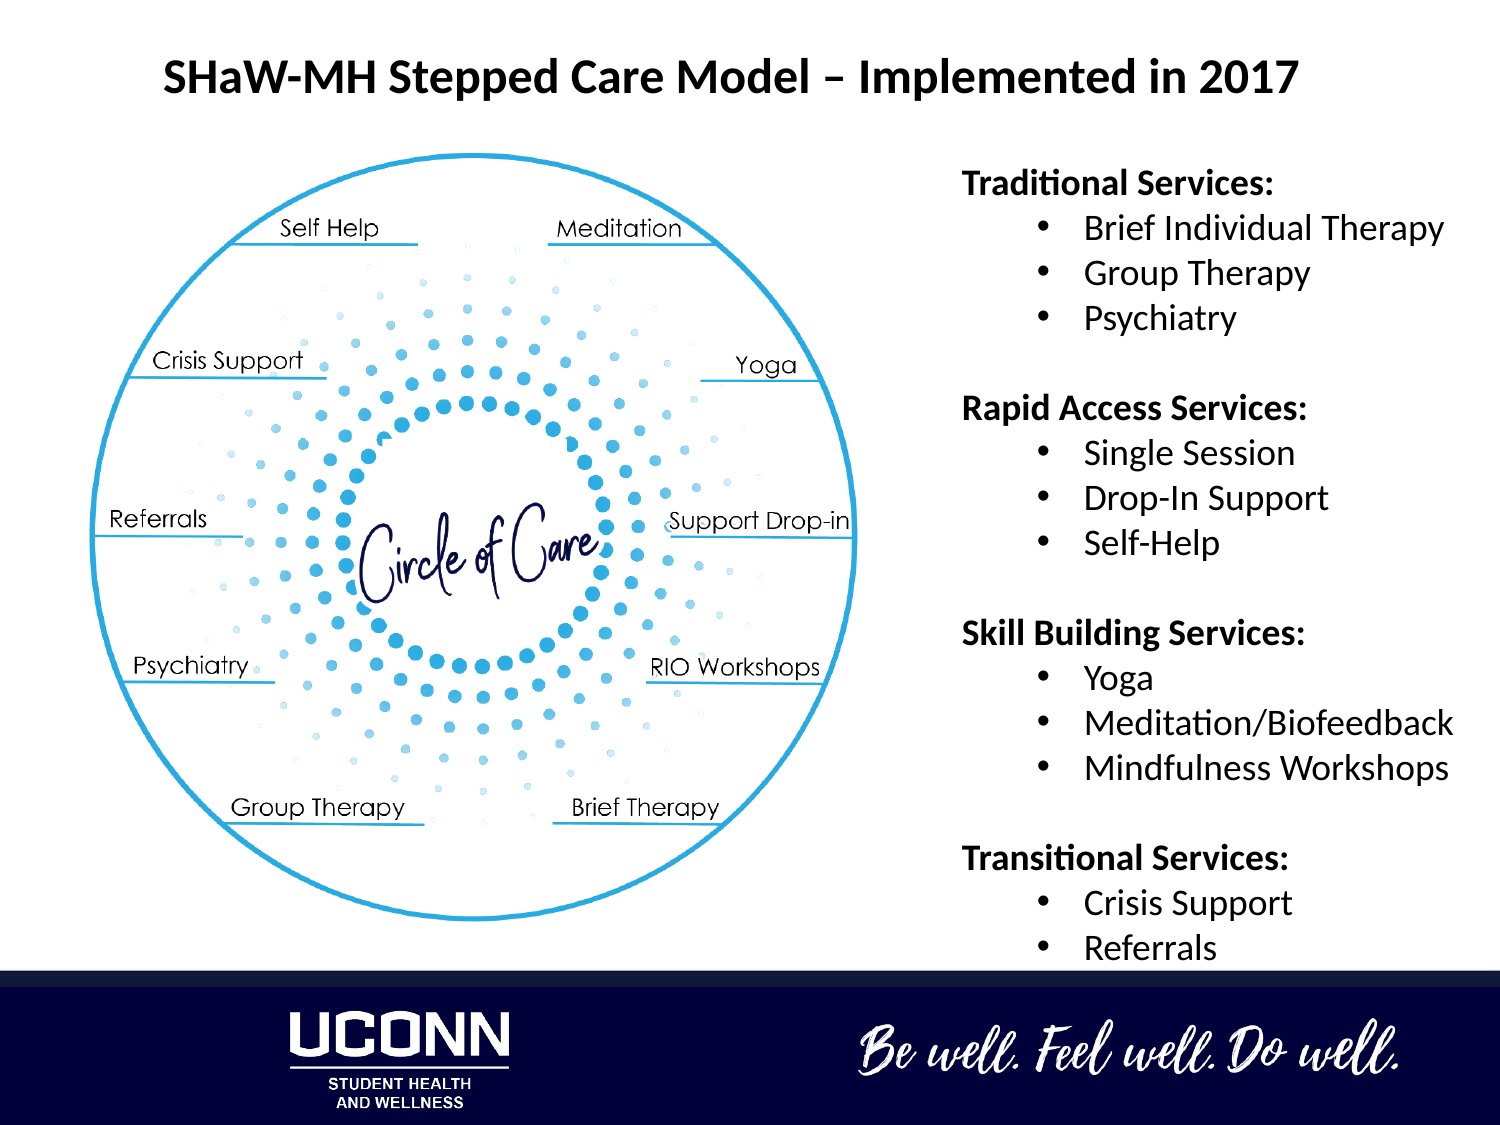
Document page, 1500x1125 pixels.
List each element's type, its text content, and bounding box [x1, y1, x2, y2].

picture [0, 0, 1500, 987]
text_box Traditional Services: Brief Individual Therapy Group Therapy Psychiatry Rapid Access Services: Single Session Drop-In Support Self-Help Skill Building Services: Yoga Meditation/Biofeedback Mindfulness Workshops Transitional Services: Crisis Support Referrals [947, 150, 1472, 976]
picture [858, 1018, 1398, 1076]
text_box SHaW-MH Stepped Care Model – Implemented in 2017 [112, 35, 1352, 111]
text_box [0, 987, 1500, 1125]
picture [290, 1006, 510, 1115]
